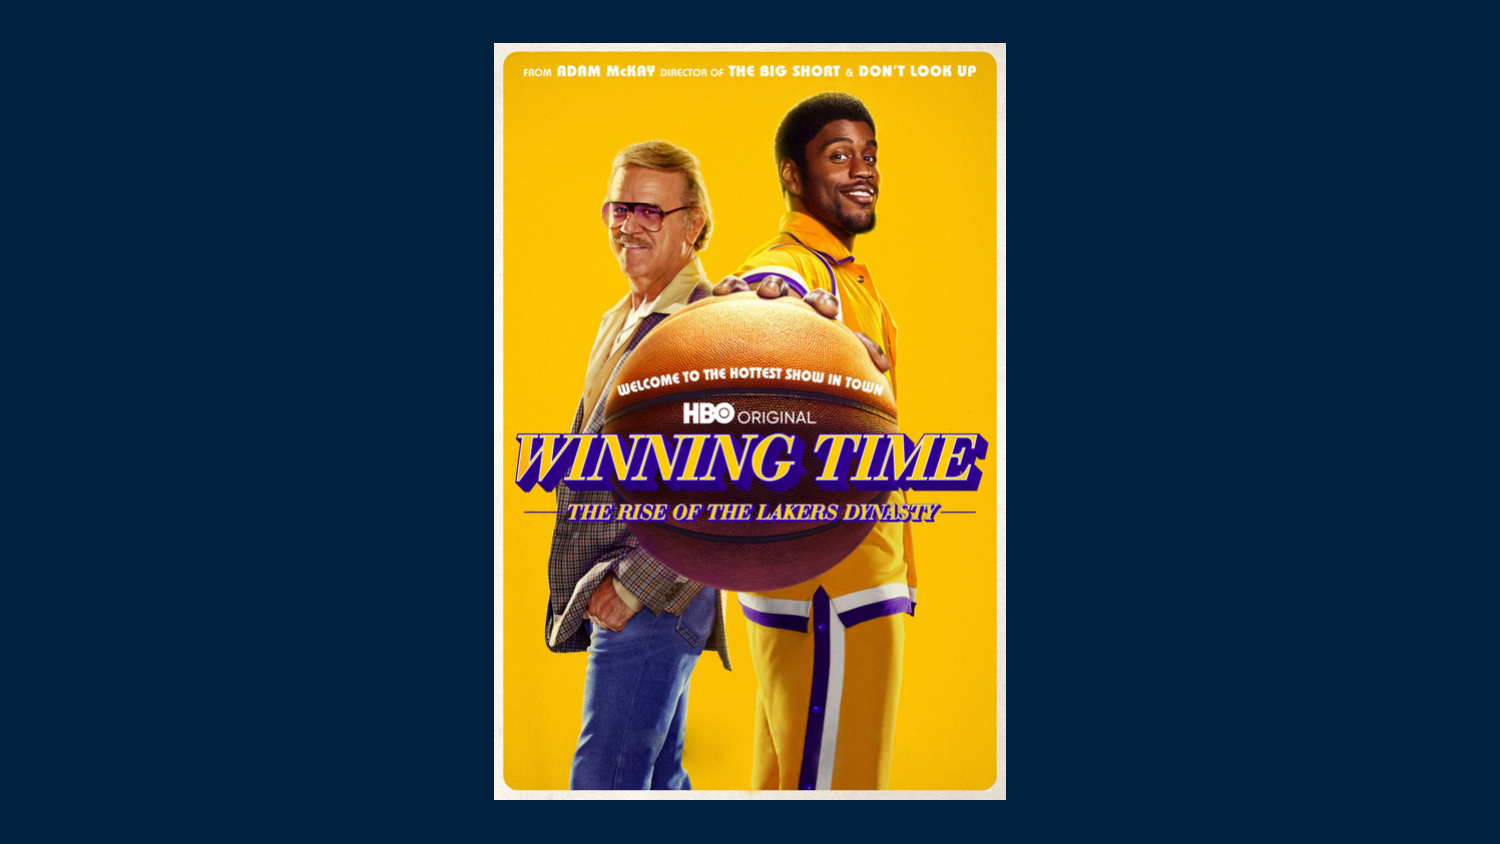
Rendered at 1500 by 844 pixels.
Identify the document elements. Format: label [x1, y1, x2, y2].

picture [494, 43, 1006, 801]
